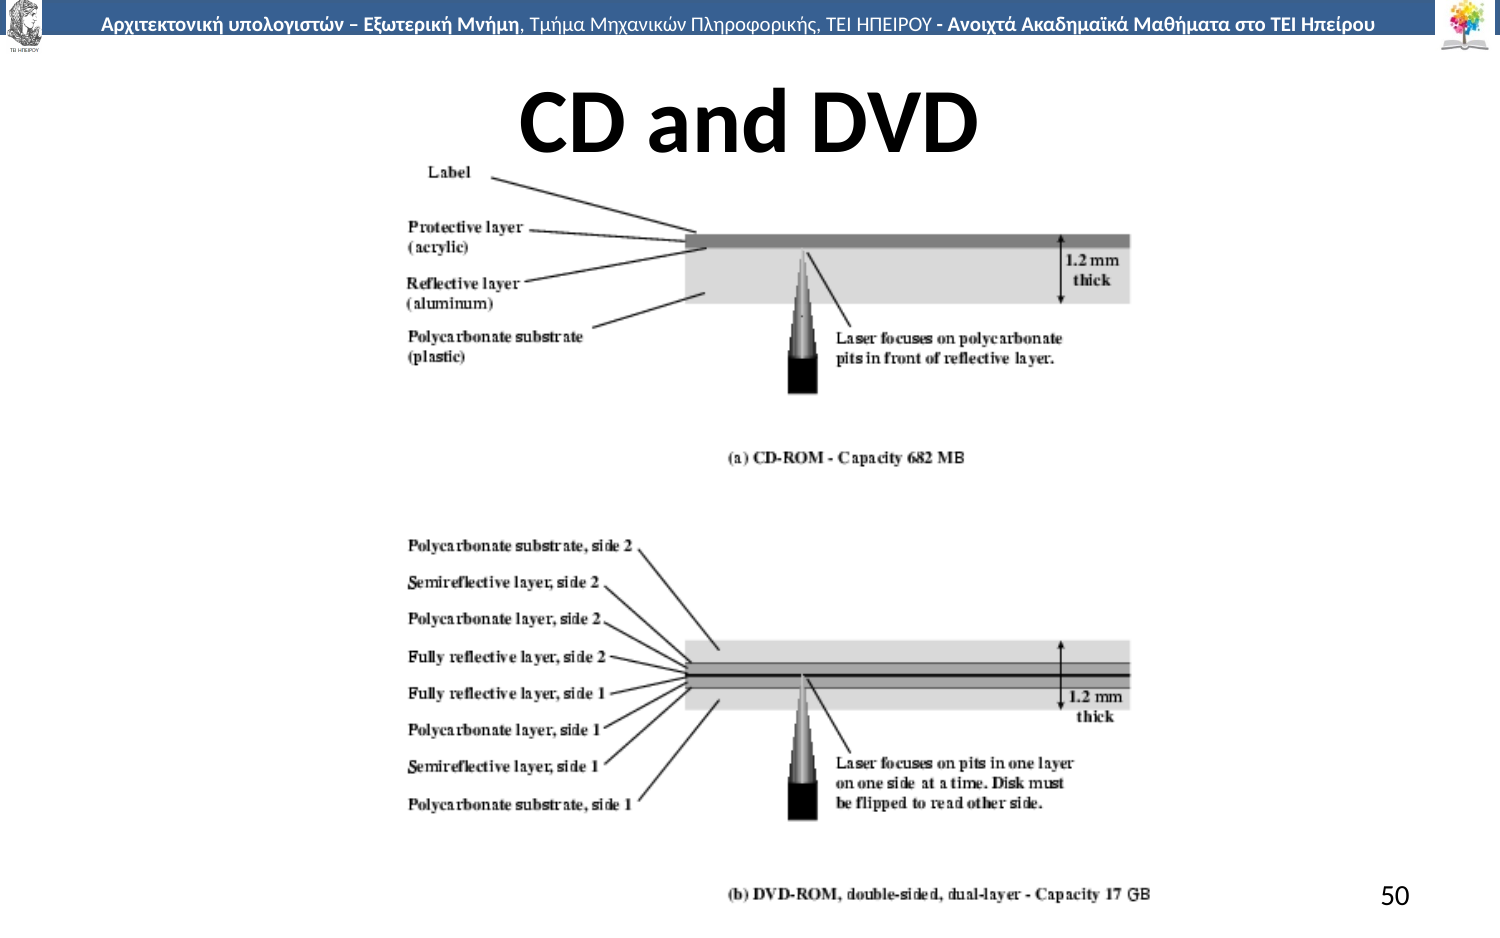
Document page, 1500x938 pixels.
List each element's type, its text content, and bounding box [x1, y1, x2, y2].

title CD and DVD [75, 37, 1425, 194]
slide_number 50 [1173, 868, 1425, 919]
picture [331, 162, 1168, 920]
picture [1435, 0, 1495, 52]
picture [6, 0, 42, 54]
